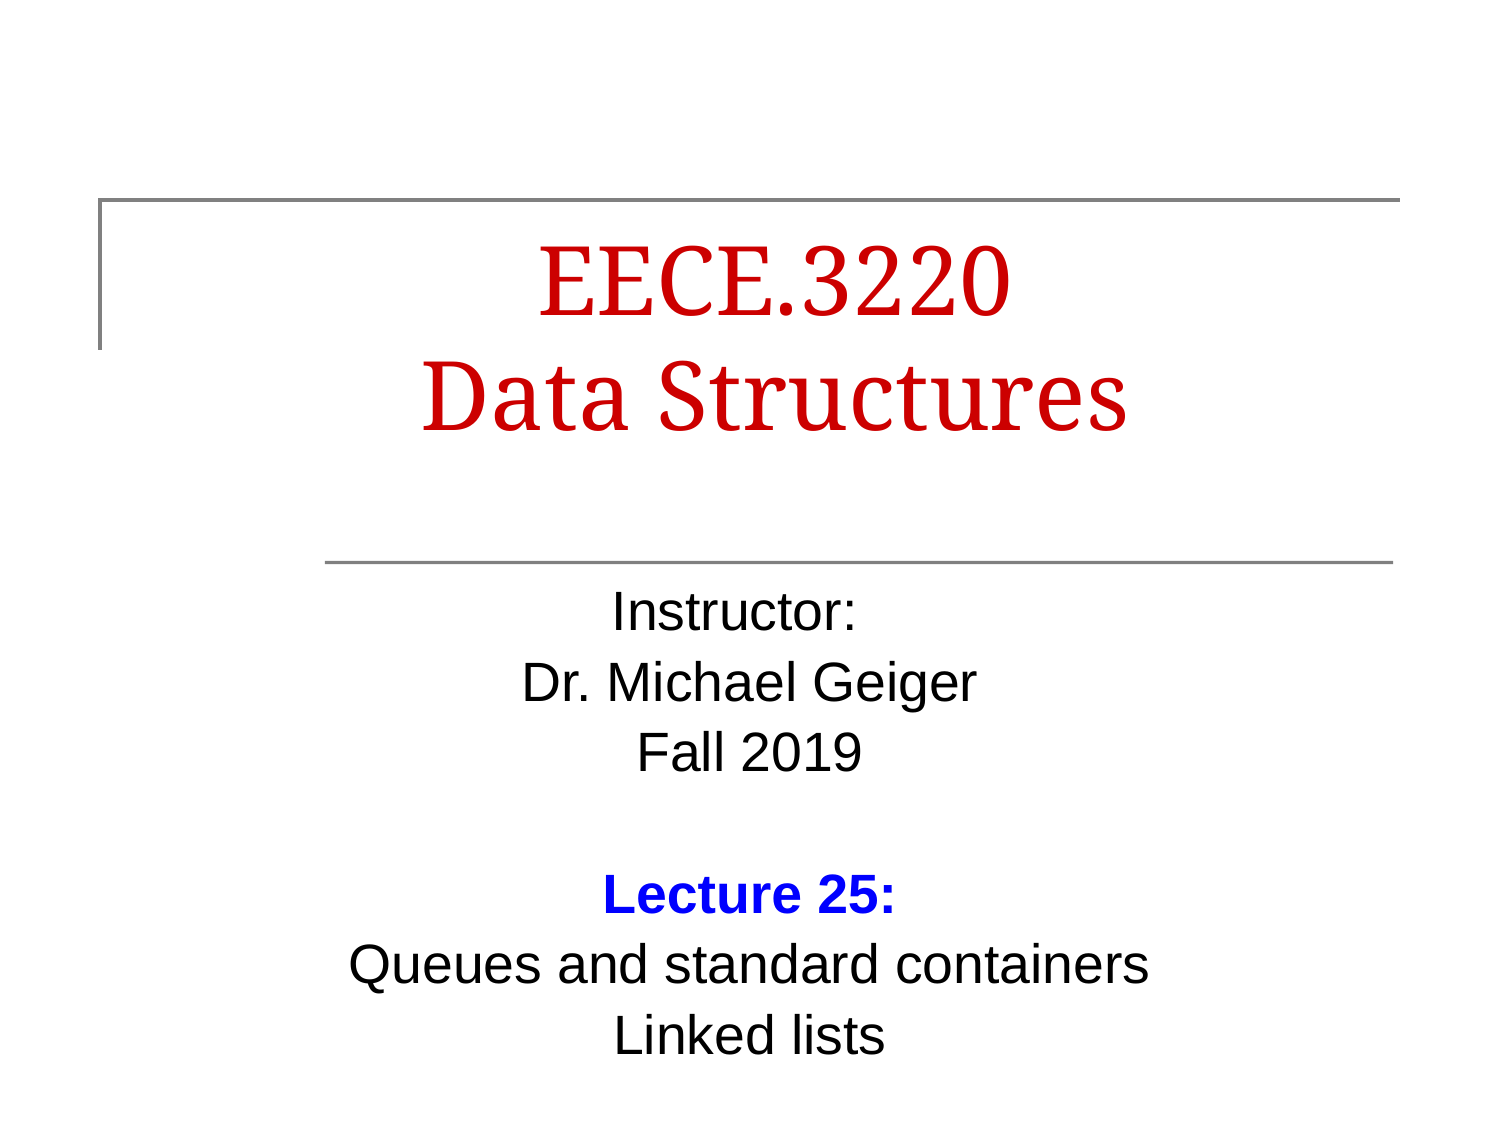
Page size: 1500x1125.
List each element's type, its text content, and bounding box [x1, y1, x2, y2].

title EECE.3220 Data Structures [150, 212, 1401, 563]
subtitle Instructor: Dr. Michael Geiger Fall 2019 Lecture 25: Queues and standard containers Linked lists [0, 575, 1500, 1075]
